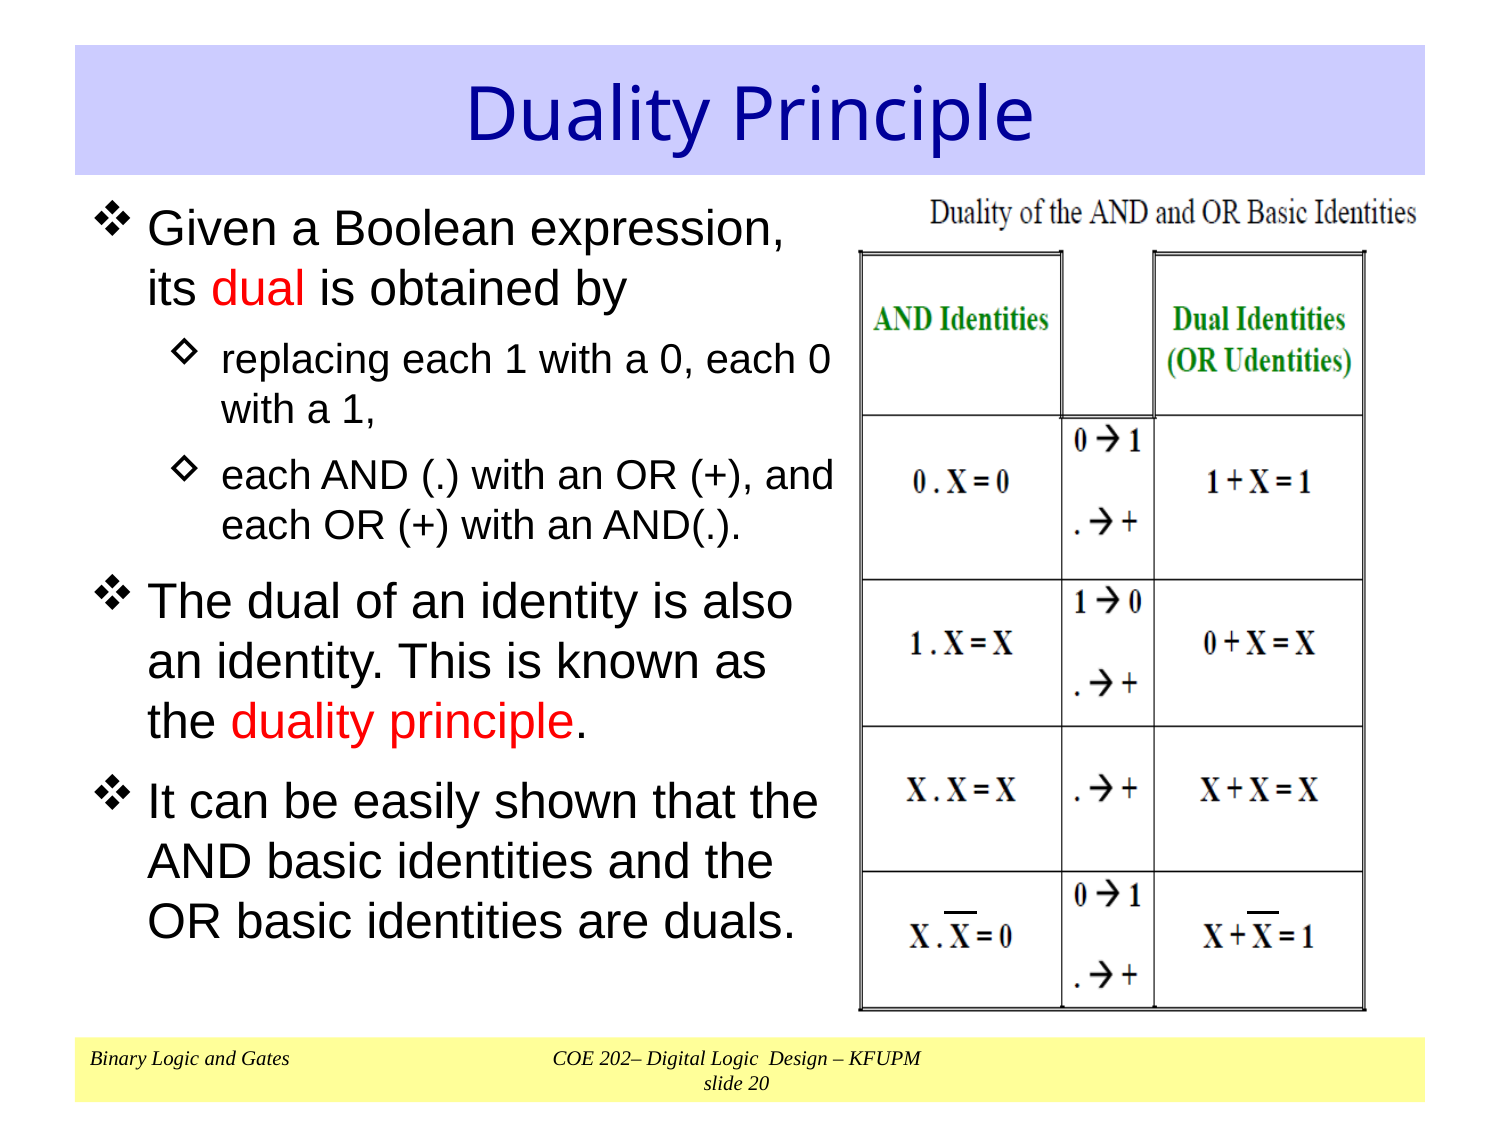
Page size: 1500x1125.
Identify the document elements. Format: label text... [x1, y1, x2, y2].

title Duality Principle [74, 44, 1426, 176]
list Given a Boolean expression, its dual is obtained by replacing each 1 with a 0, each 0 with a 1, each AND (.) with an OR (+), and each OR (+) with an AND(.). The dual of an identity is also an identity. This is known as the duality principle. It can be easily shown that the AND basic identities and the OR basic identities are duals. [74, 187, 864, 1032]
picture [839, 191, 1426, 1028]
